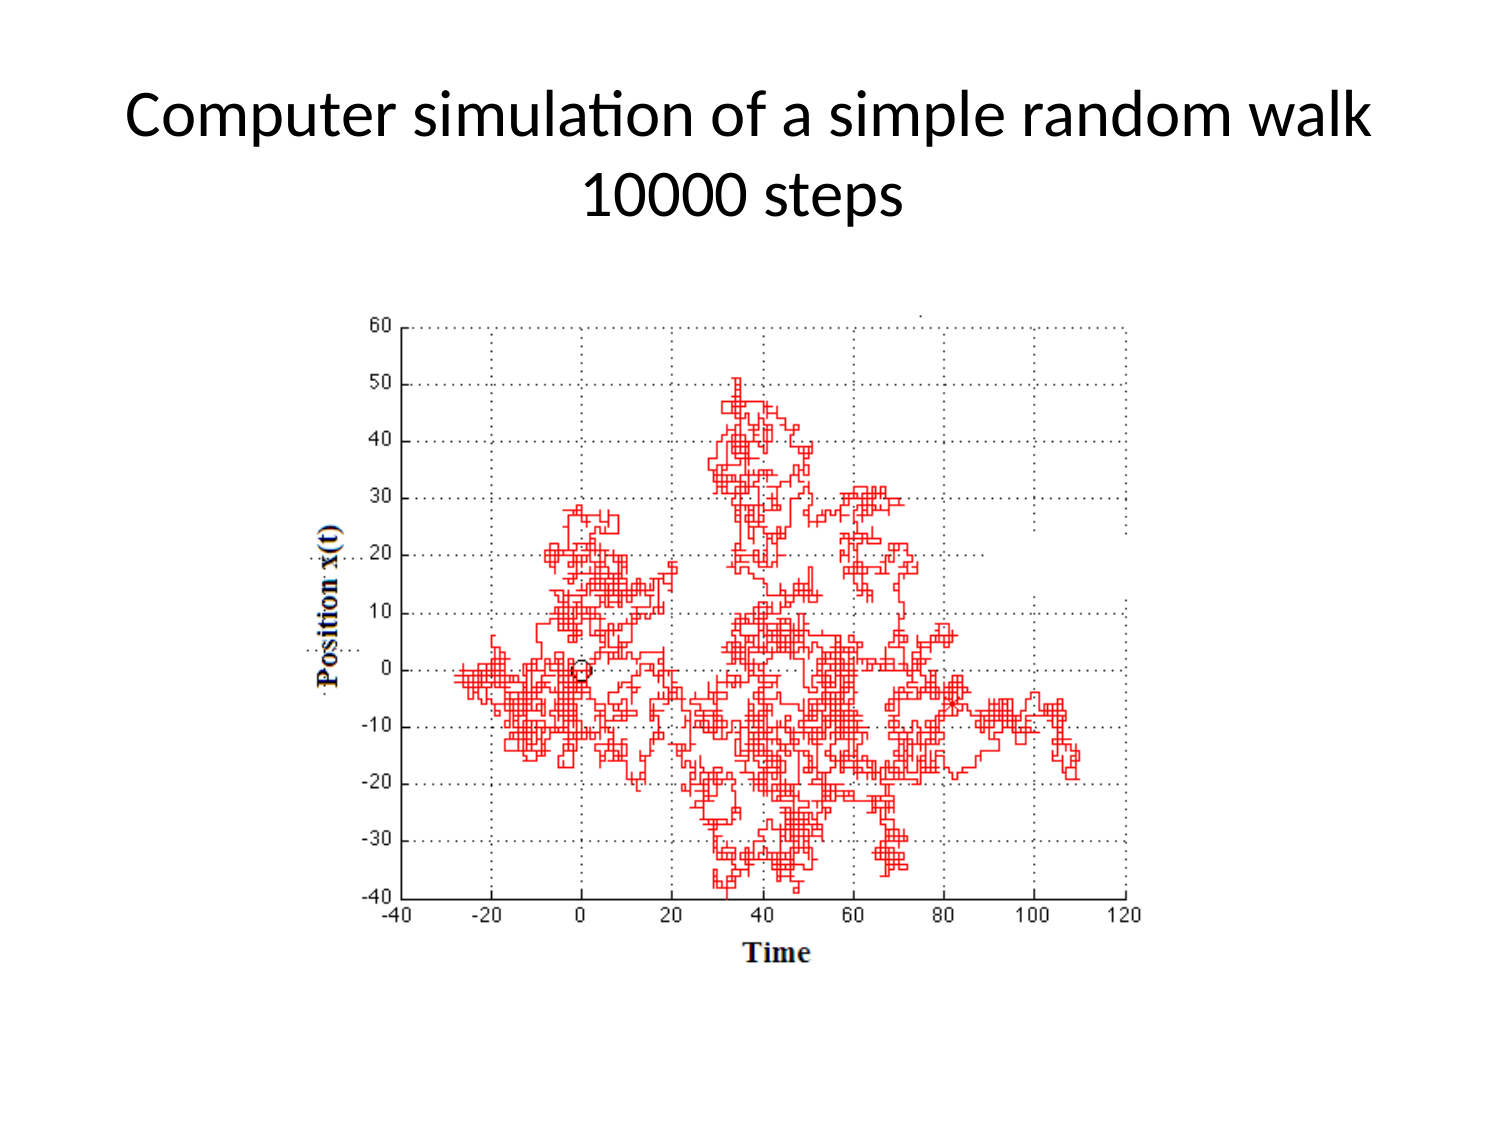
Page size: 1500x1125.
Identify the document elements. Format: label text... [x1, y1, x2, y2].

text_box Computer simulation of a simple random walk 10000 steps [110, 62, 1389, 238]
picture [279, 274, 1214, 976]
